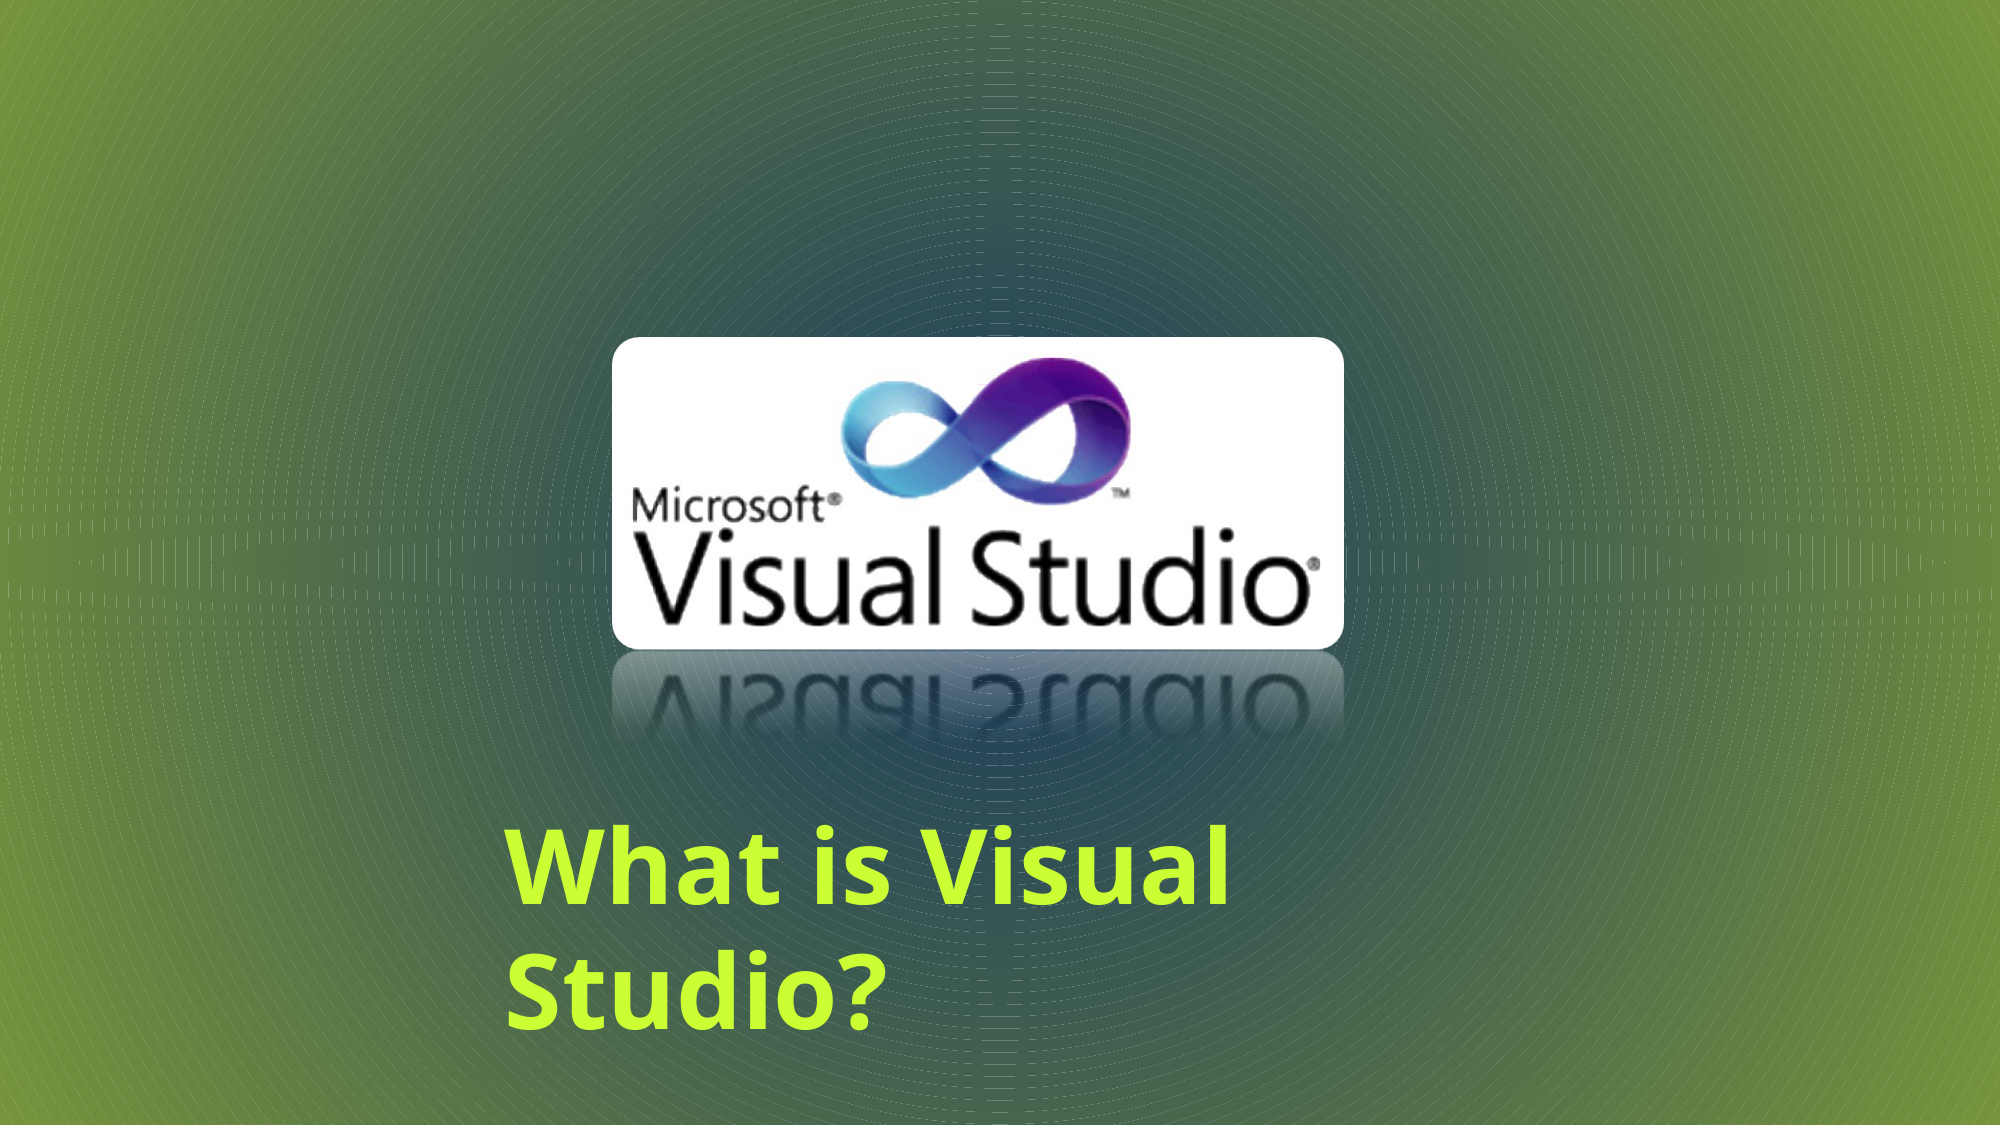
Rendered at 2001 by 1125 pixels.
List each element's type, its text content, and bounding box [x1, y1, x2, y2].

text_box What is Visual Studio? [502, 799, 1498, 1050]
text_box [609, 337, 1347, 965]
